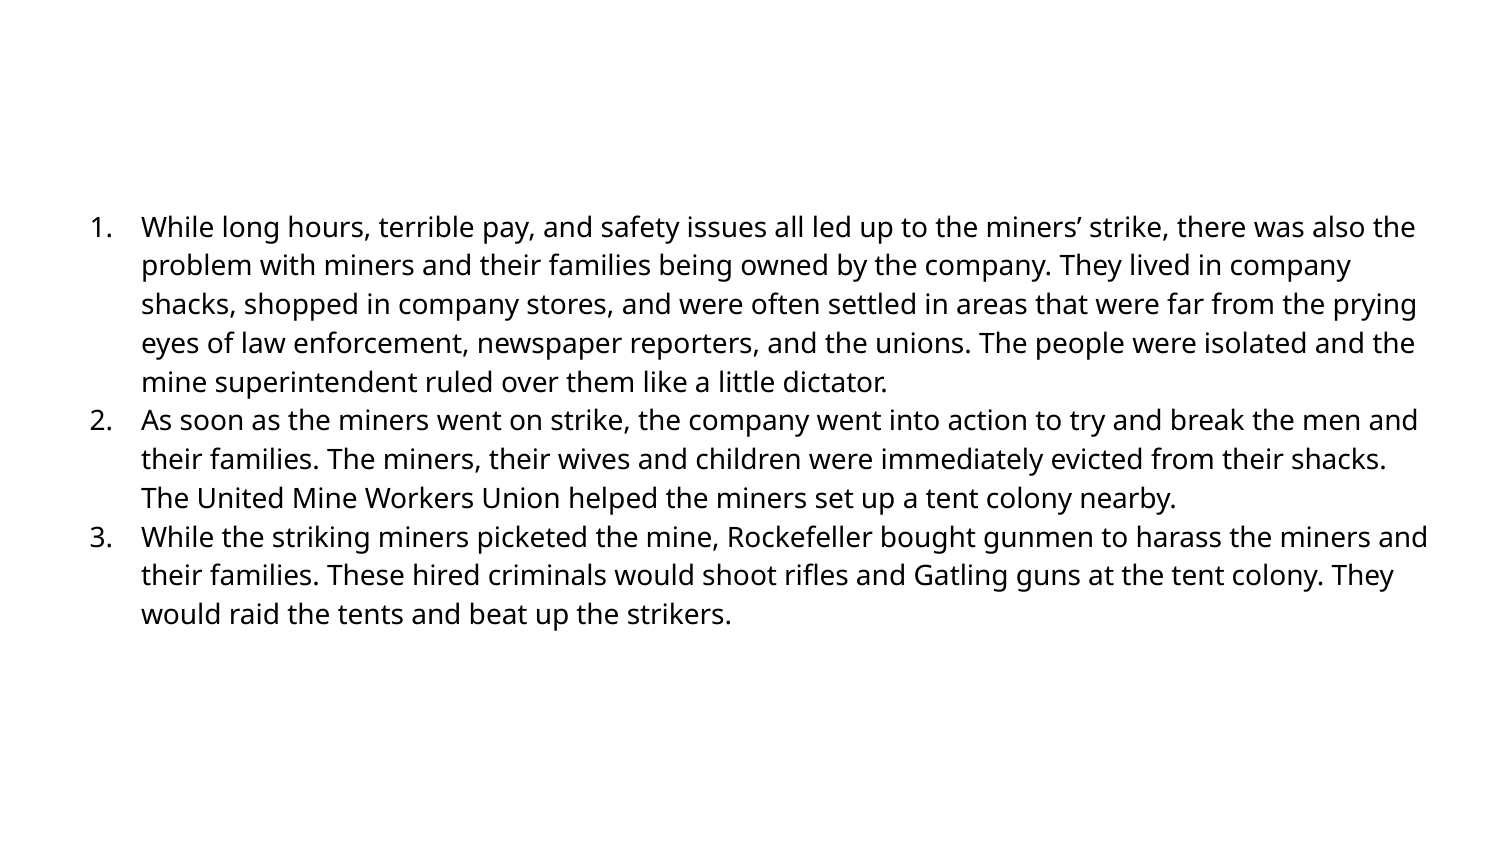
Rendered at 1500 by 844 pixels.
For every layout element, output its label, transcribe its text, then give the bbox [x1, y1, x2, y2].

list While long hours, terrible pay, and safety issues all led up to the miners’ strike, there was also the problem with miners and their families being owned by the company. They lived in company shacks, shopped in company stores, and were often settled in areas that were far from the prying eyes of law enforcement, newspaper reporters, and the unions. The people were isolated and the mine superintendent ruled over them like a little dictator. As soon as the miners went on strike, the company went into action to try and break the men and their families. The miners, their wives and children were immediately evicted from their shacks. The United Mine Workers Union helped the miners set up a tent colony nearby. While the striking miners picketed the mine, Rockefeller bought gunmen to harass the miners and their families. These hired criminals would shoot rifles and Gatling guns at the tent colony. They would raid the tents and beat up the strikers. [51, 189, 1449, 750]
